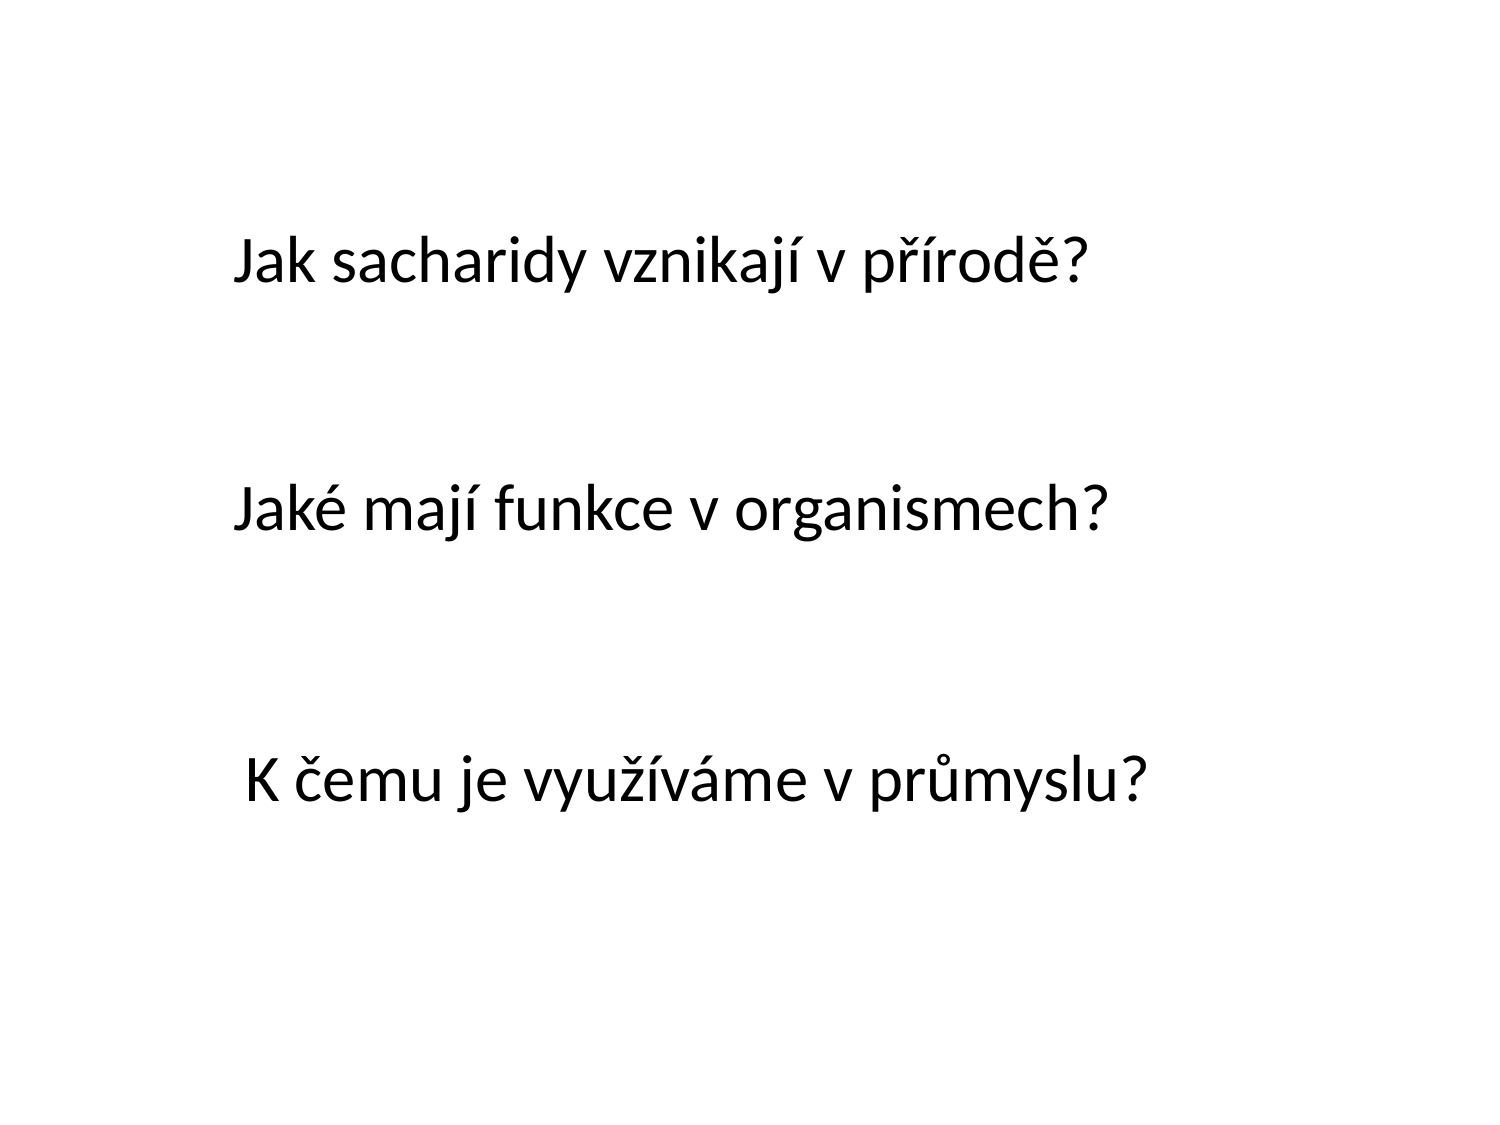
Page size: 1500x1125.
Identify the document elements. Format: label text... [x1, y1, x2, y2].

text_box Jak sacharidy vznikají v přírodě? [218, 208, 1400, 303]
text_box Jaké mají funkce v organismech? [218, 456, 1223, 551]
text_box K čemu je využíváme v průmyslu? [230, 727, 1187, 823]
